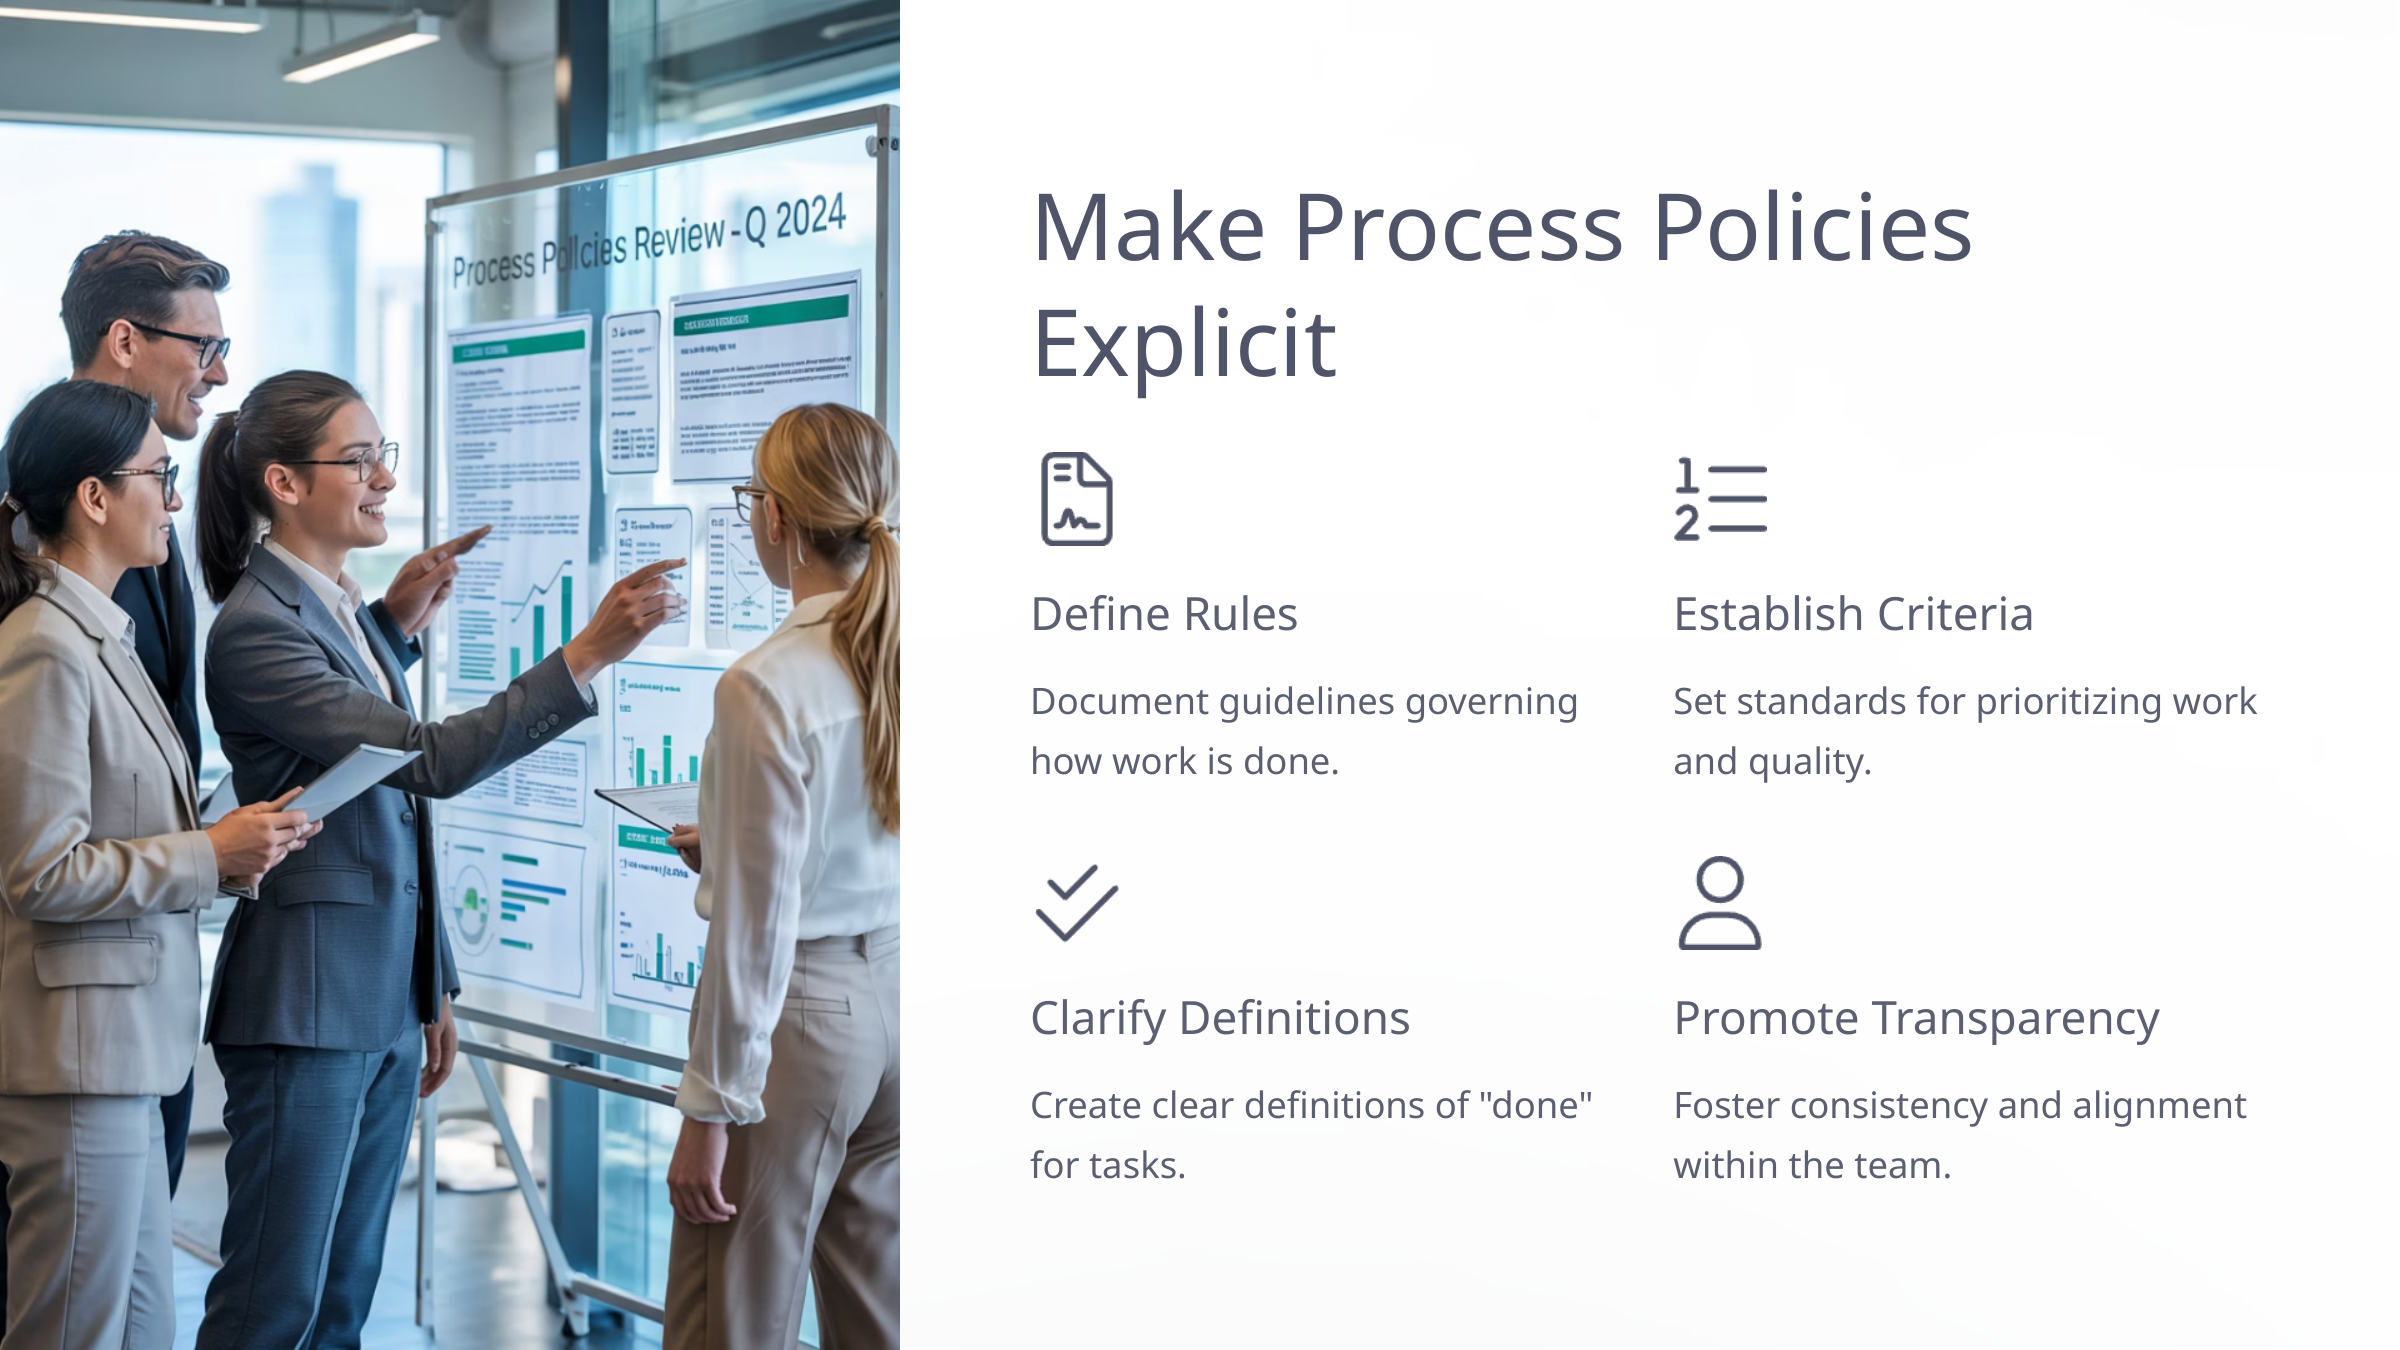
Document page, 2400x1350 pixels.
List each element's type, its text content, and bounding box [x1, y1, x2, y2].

text_box Make Process Policies Explicit [1030, 163, 2270, 397]
text_box Clarify Definitions [1030, 986, 1496, 1045]
text_box Set standards for prioritizing work and quality. [1673, 662, 2270, 782]
text_box Establish Criteria [1673, 582, 2139, 641]
picture [1673, 856, 1767, 950]
text_box Define Rules [1030, 582, 1496, 641]
text_box Create clear definitions of "done" for tasks. [1030, 1066, 1627, 1186]
picture [1673, 452, 1767, 546]
picture [1030, 452, 1124, 546]
picture [1030, 856, 1124, 950]
text_box Promote Transparency [1673, 986, 2172, 1045]
picture [0, 0, 900, 1350]
text_box Document guidelines governing how work is done. [1030, 662, 1627, 782]
text_box Foster consistency and alignment within the team. [1673, 1066, 2270, 1186]
